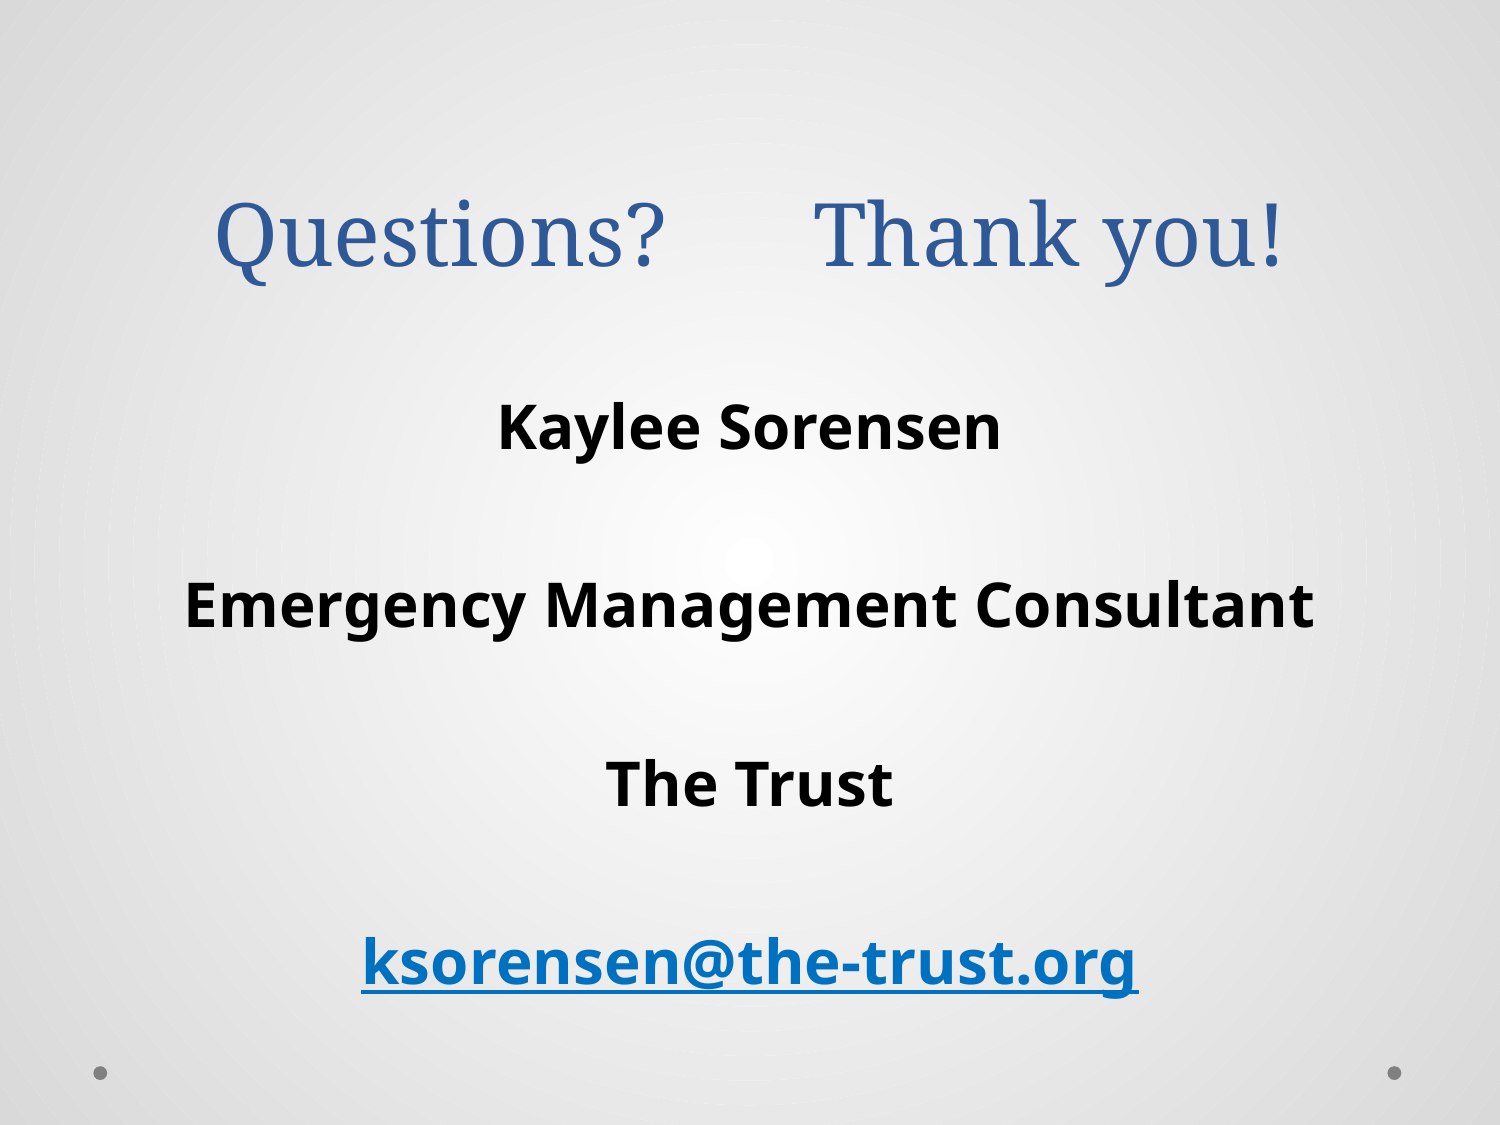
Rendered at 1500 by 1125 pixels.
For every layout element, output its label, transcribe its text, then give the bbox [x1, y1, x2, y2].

title Questions? Thank you! [74, 99, 1426, 261]
list Kaylee Sorensen Emergency Management Consultant The Trust ksorensen@the-trust.org [74, 261, 1426, 1006]
